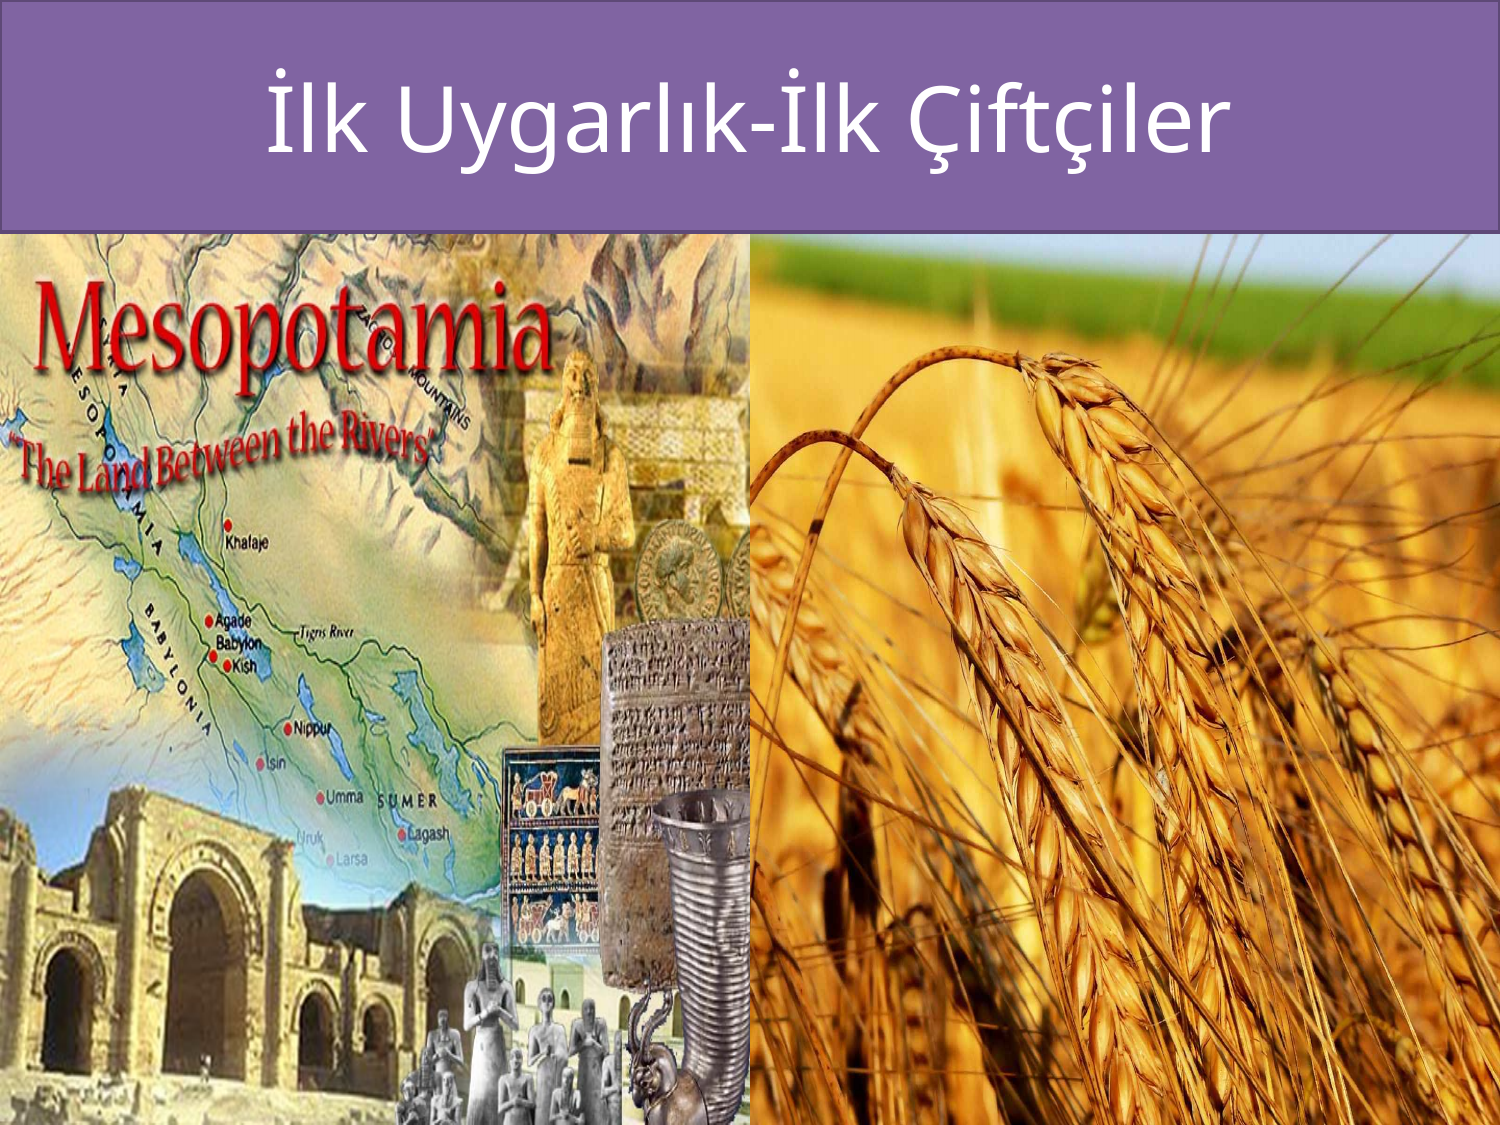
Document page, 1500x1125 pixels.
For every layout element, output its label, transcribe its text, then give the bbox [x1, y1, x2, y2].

title İlk Uygarlık-İlk Çiftçiler [0, 0, 1500, 233]
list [0, 234, 747, 1125]
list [749, 234, 1500, 1125]
